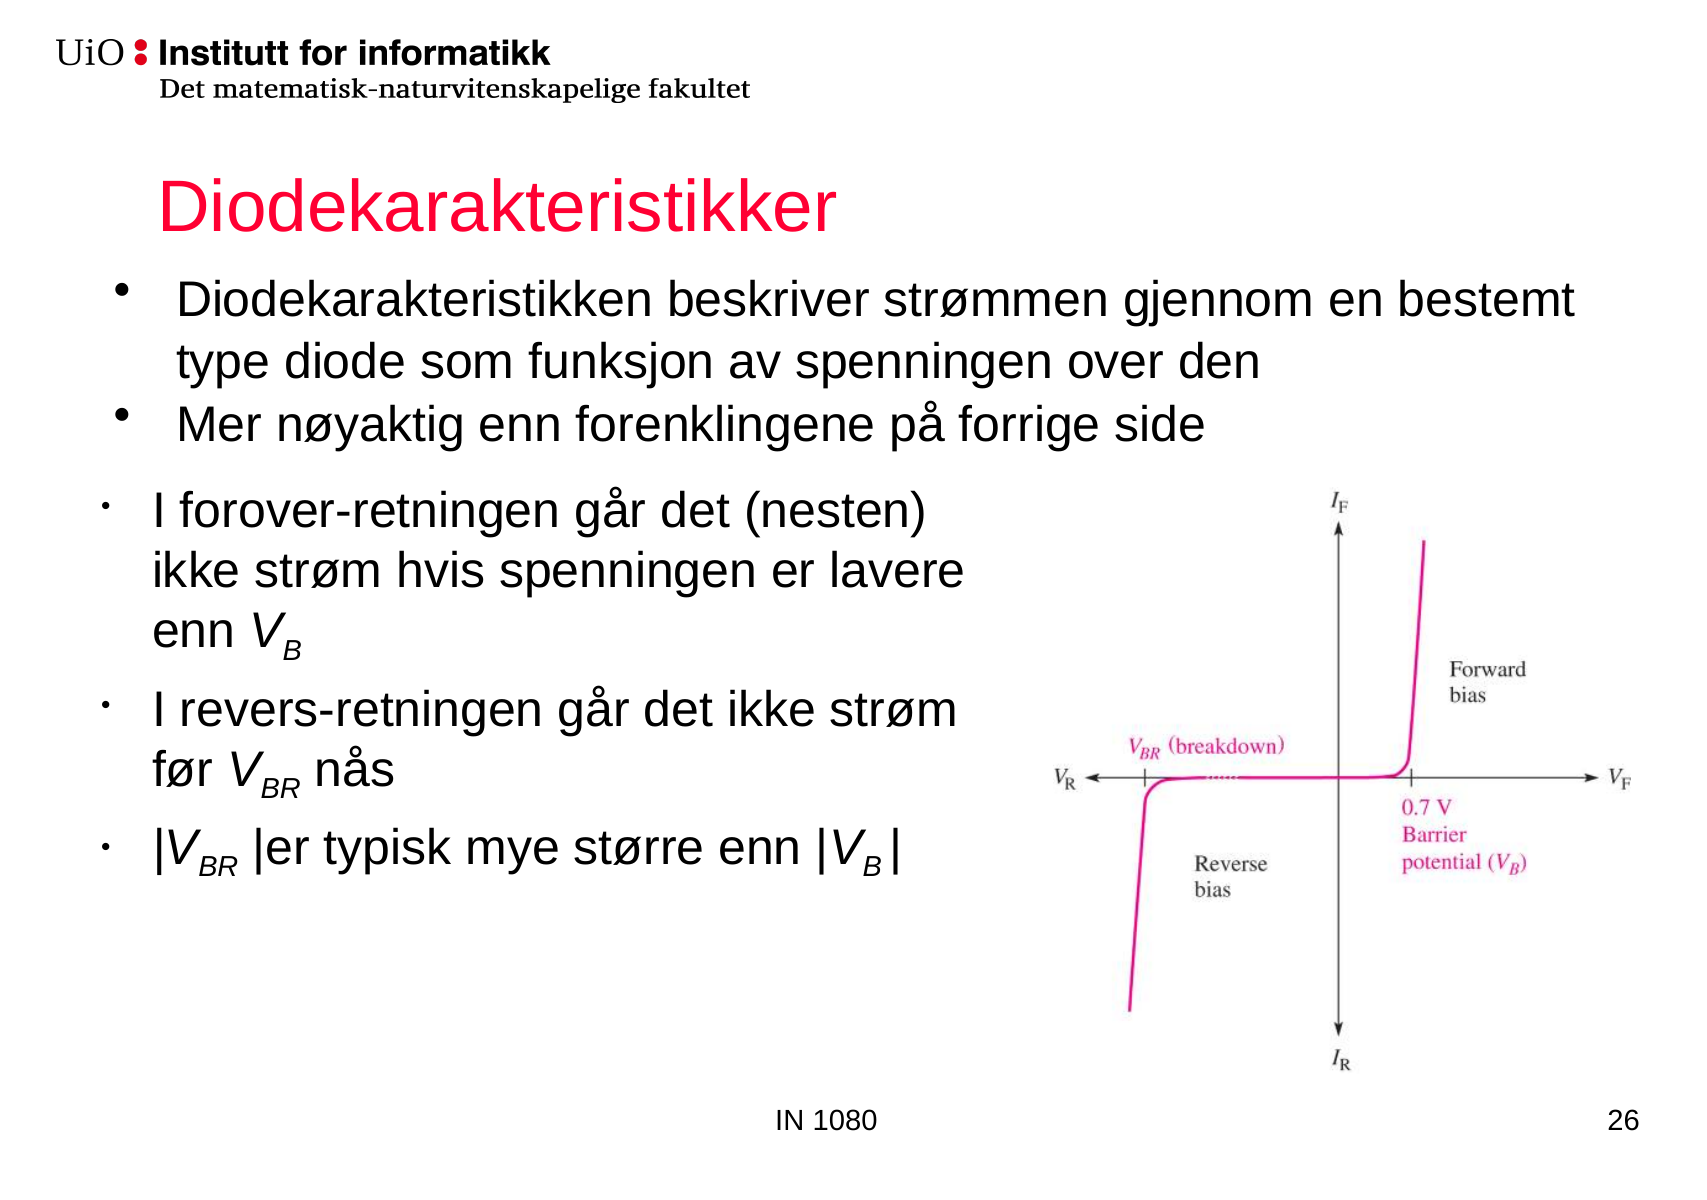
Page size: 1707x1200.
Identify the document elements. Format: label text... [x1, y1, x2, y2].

title Diodekarakteristikker [140, 148, 1566, 254]
picture [1053, 487, 1632, 1074]
footer IN 1080 [758, 1093, 913, 1174]
text_box I forover-retningen går det (nesten) ikke strøm hvis spenningen er lavere enn VB I revers-retningen går det ikke strøm før VBR nås |VBR |er typisk mye større enn |VB | [85, 470, 983, 1026]
list Diodekarakteristikken beskriver strømmen gjennom en bestemt type diode som funksjon av spenningen over den Mer nøyaktig enn forenklingene på forrige side [96, 254, 1610, 471]
picture [56, 39, 750, 103]
slide_number 26 [1528, 1093, 1657, 1174]
